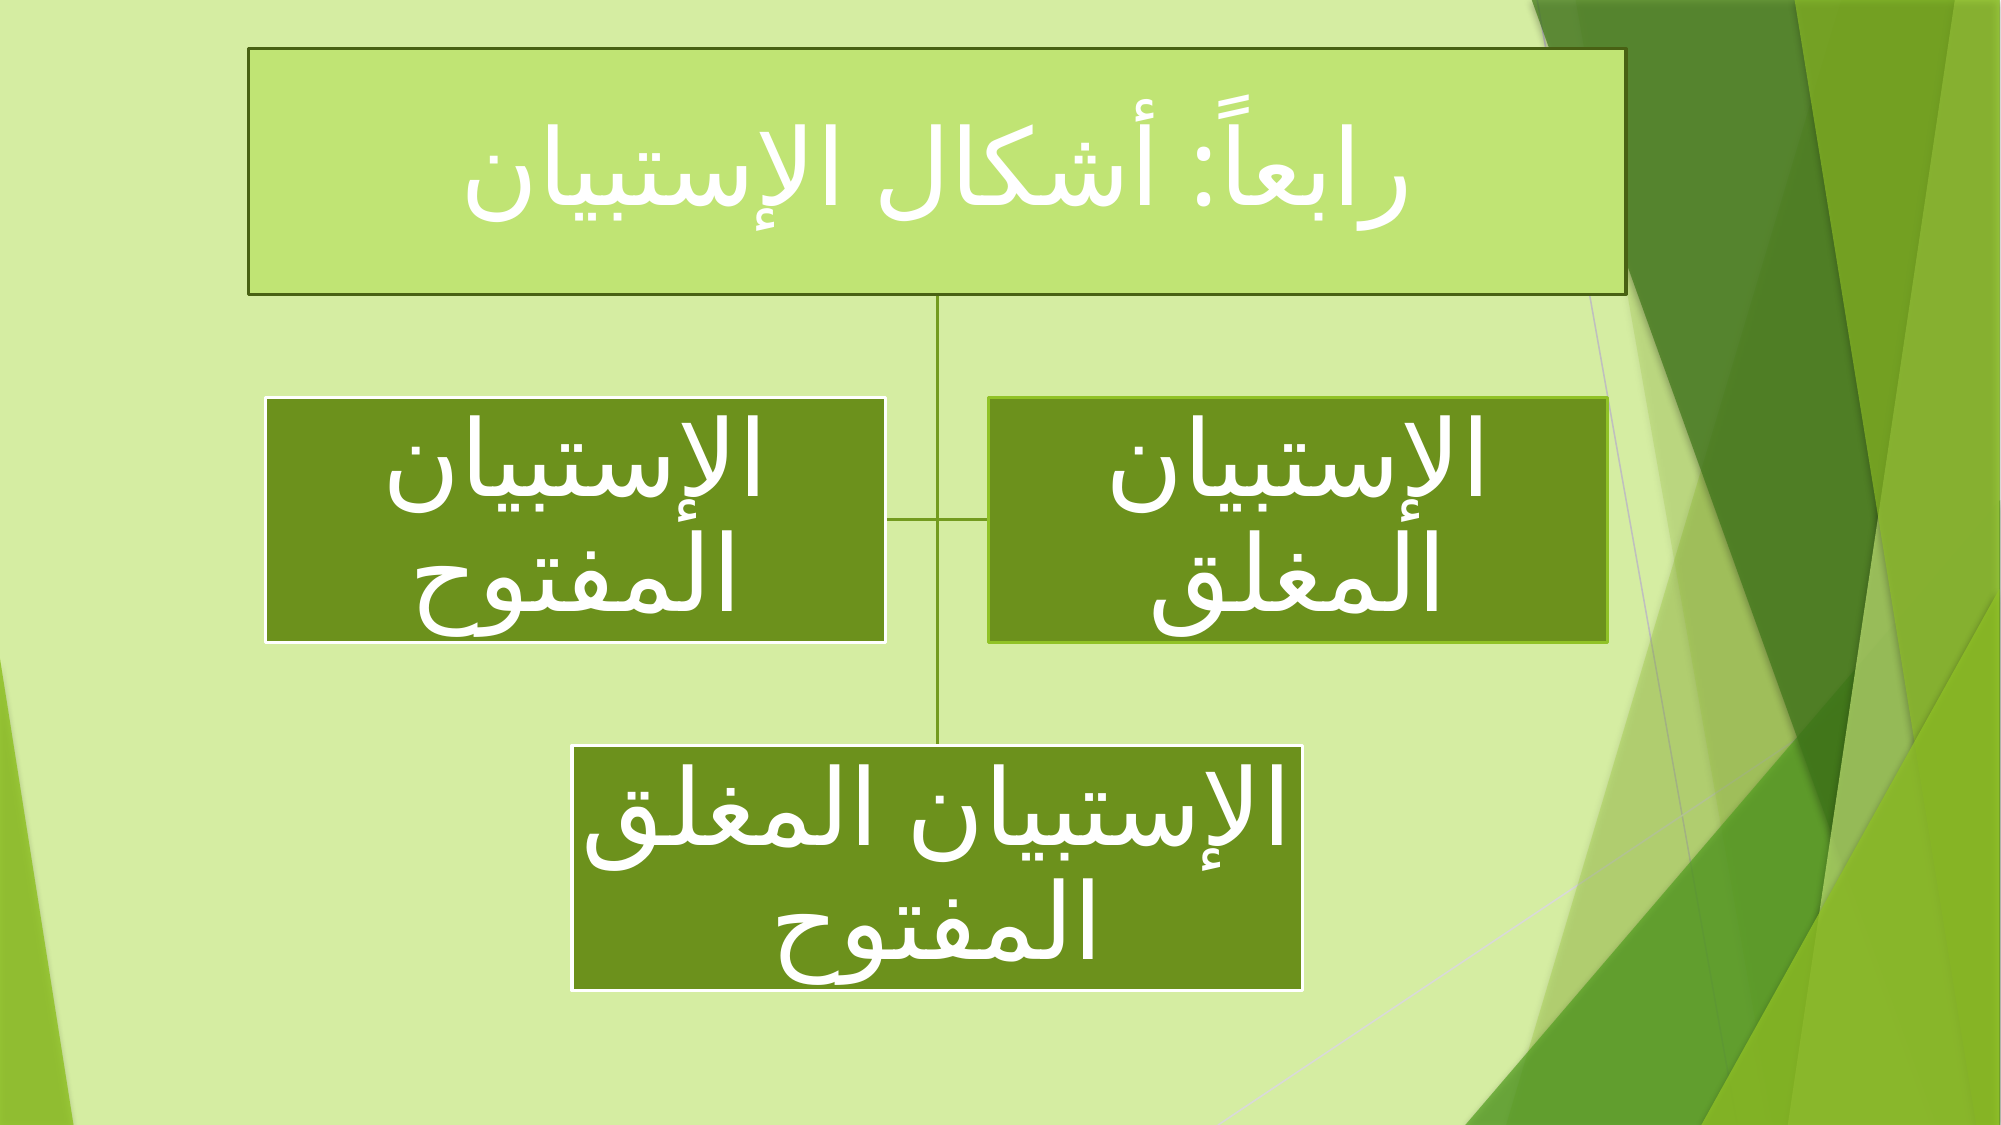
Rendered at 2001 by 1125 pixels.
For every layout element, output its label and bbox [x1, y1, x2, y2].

list [110, 47, 1764, 992]
